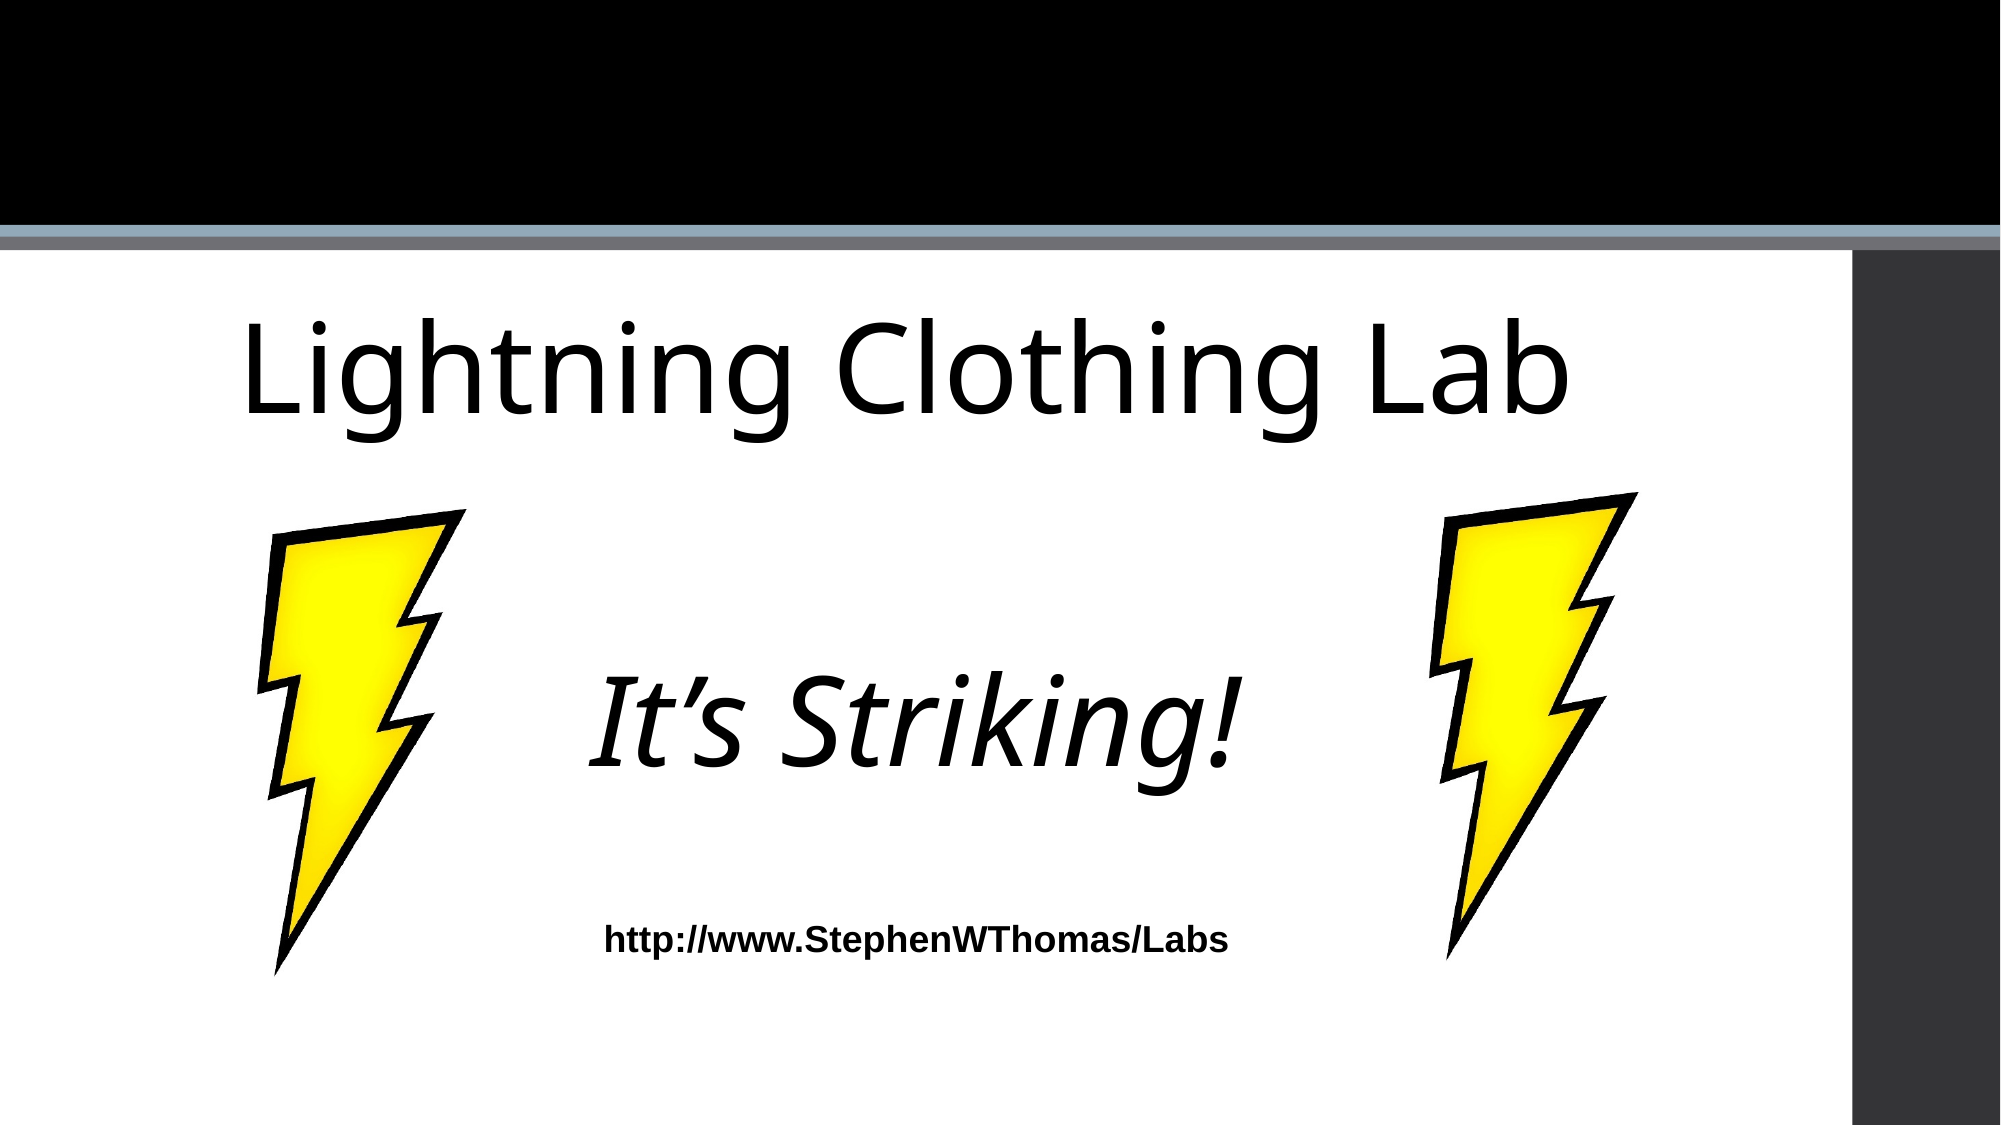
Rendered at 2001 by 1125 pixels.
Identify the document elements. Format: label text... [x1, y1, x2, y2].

text_box http://www.StephenWThomas/Labs [588, 907, 1246, 967]
picture [125, 502, 545, 981]
list Lightning Clothing Lab [148, 291, 1667, 462]
text_box It’s Striking! [551, 644, 1291, 911]
picture [1297, 486, 1717, 965]
